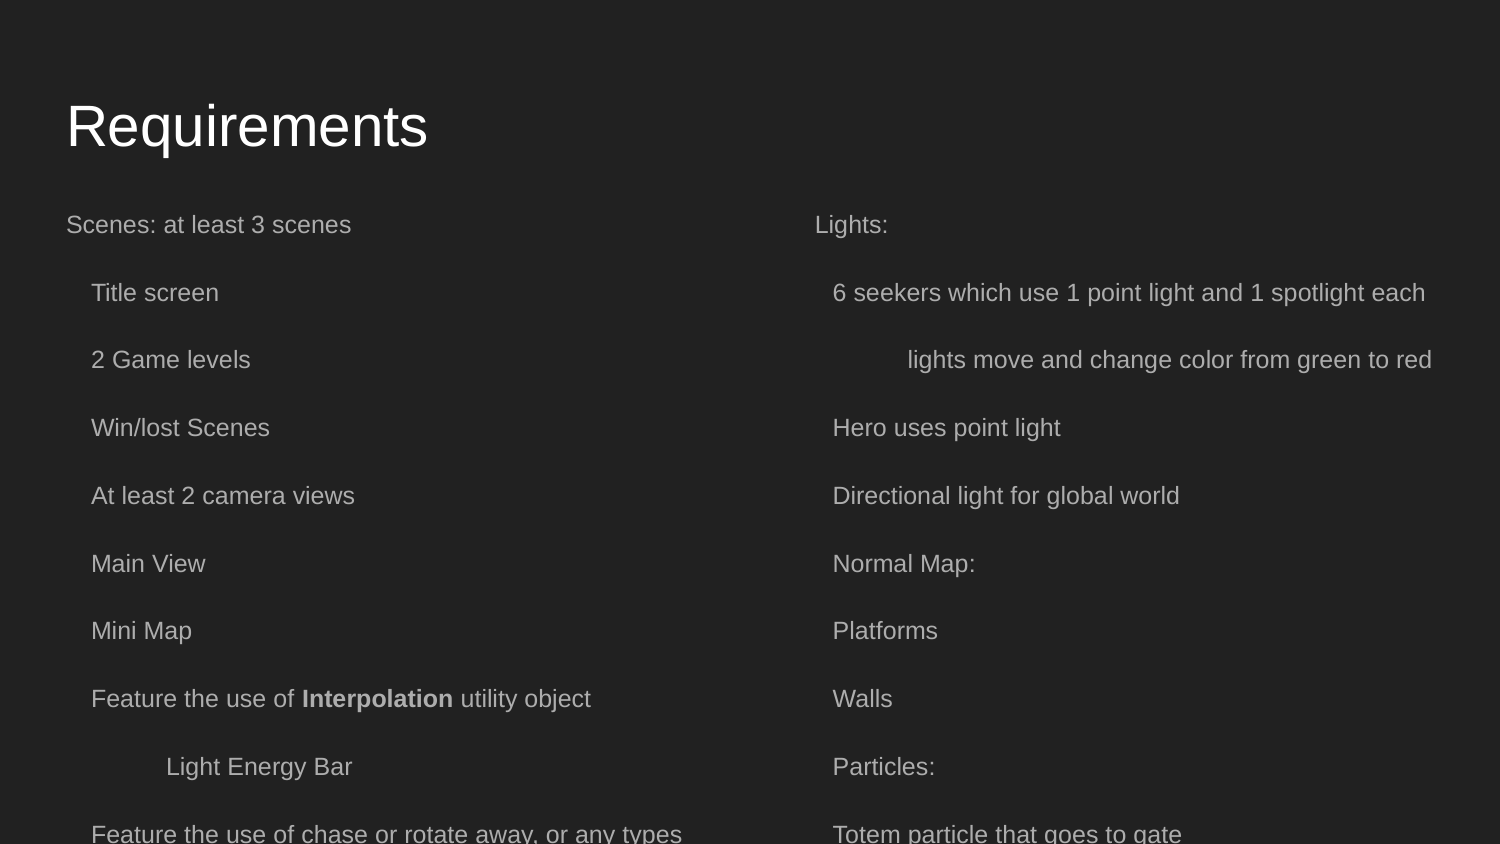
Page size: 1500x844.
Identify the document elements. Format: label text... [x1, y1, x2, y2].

title Requirements [51, 72, 1449, 167]
list Scenes: at least 3 scenes Title screen 2 Game levels Win/lost Scenes At least 2 camera views Main View Mini Map Feature the use of Interpolation utility object Light Energy Bar Feature the use of chase or rotate away, or any types of pseudo autonomous behavior Final Boss Chase Seeker Chase [51, 189, 708, 812]
list Lights: 6 seekers which use 1 point light and 1 spotlight each lights move and change color from green to red Hero uses point light Directional light for global world Normal Map: Platforms Walls Particles: Totem particle that goes to gate [792, 189, 1449, 812]
